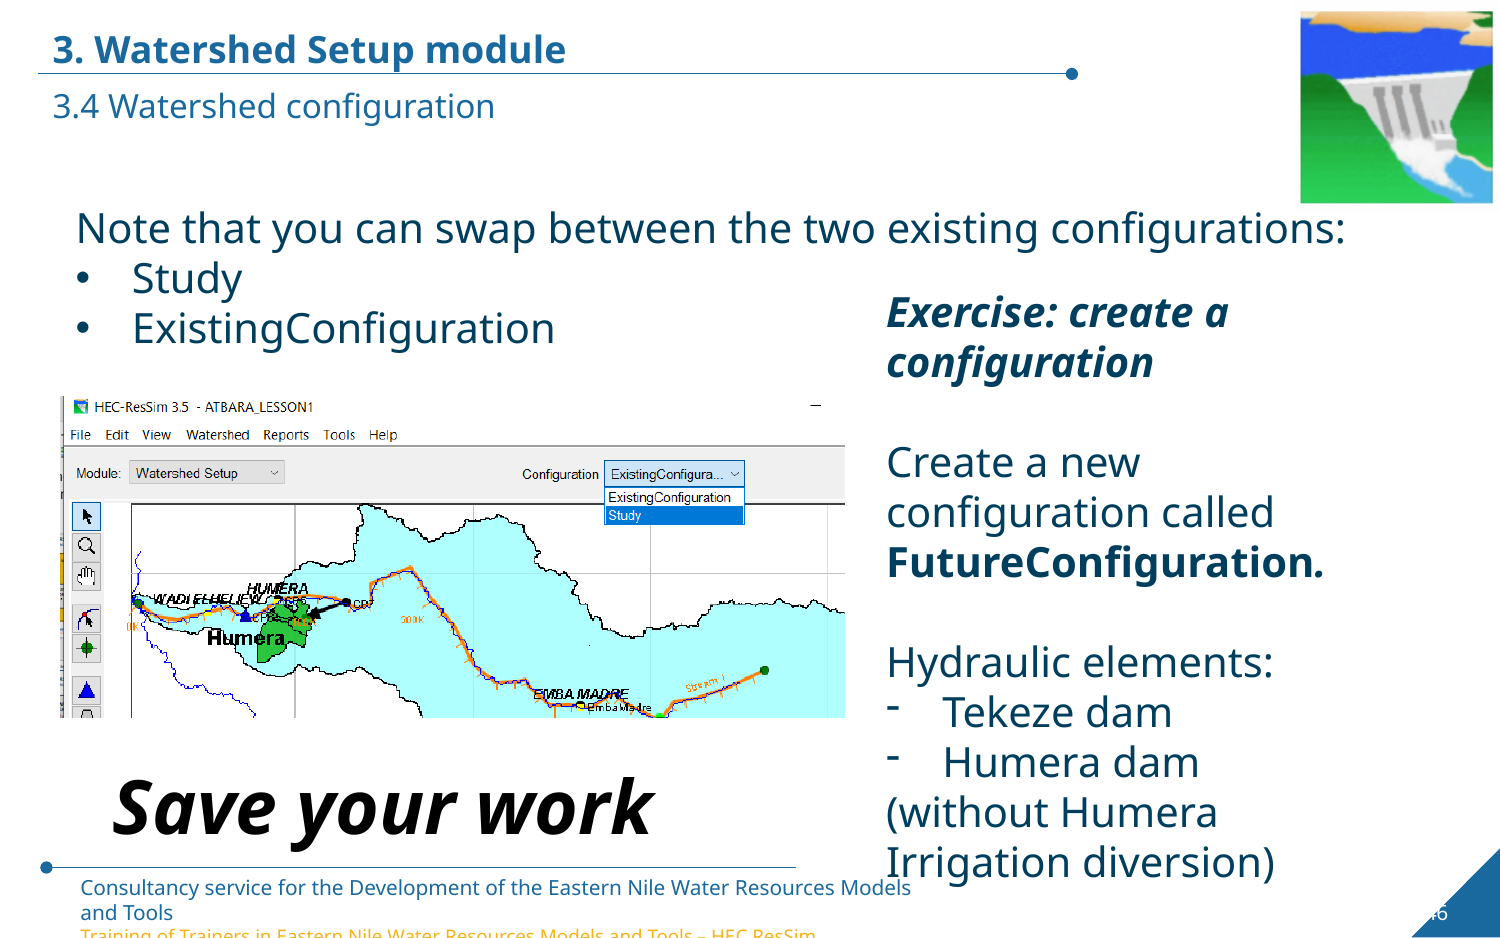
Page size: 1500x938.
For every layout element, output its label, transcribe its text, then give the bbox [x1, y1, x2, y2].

text_box Exercise: create a configuration Create a new configuration called FutureConfiguration. Hydraulic elements: Tekeze dam Humera dam (without Humera Irrigation diversion) [871, 277, 1419, 893]
list 3. Watershed Setup module [37, 13, 1272, 69]
text_box Save your work [98, 752, 850, 857]
picture [60, 396, 845, 718]
text_box Note that you can swap between the two existing configurations: Study ExistingConfiguration [60, 194, 1469, 360]
list 3.4 Watershed configuration [37, 69, 1272, 146]
picture [1293, 0, 1500, 213]
